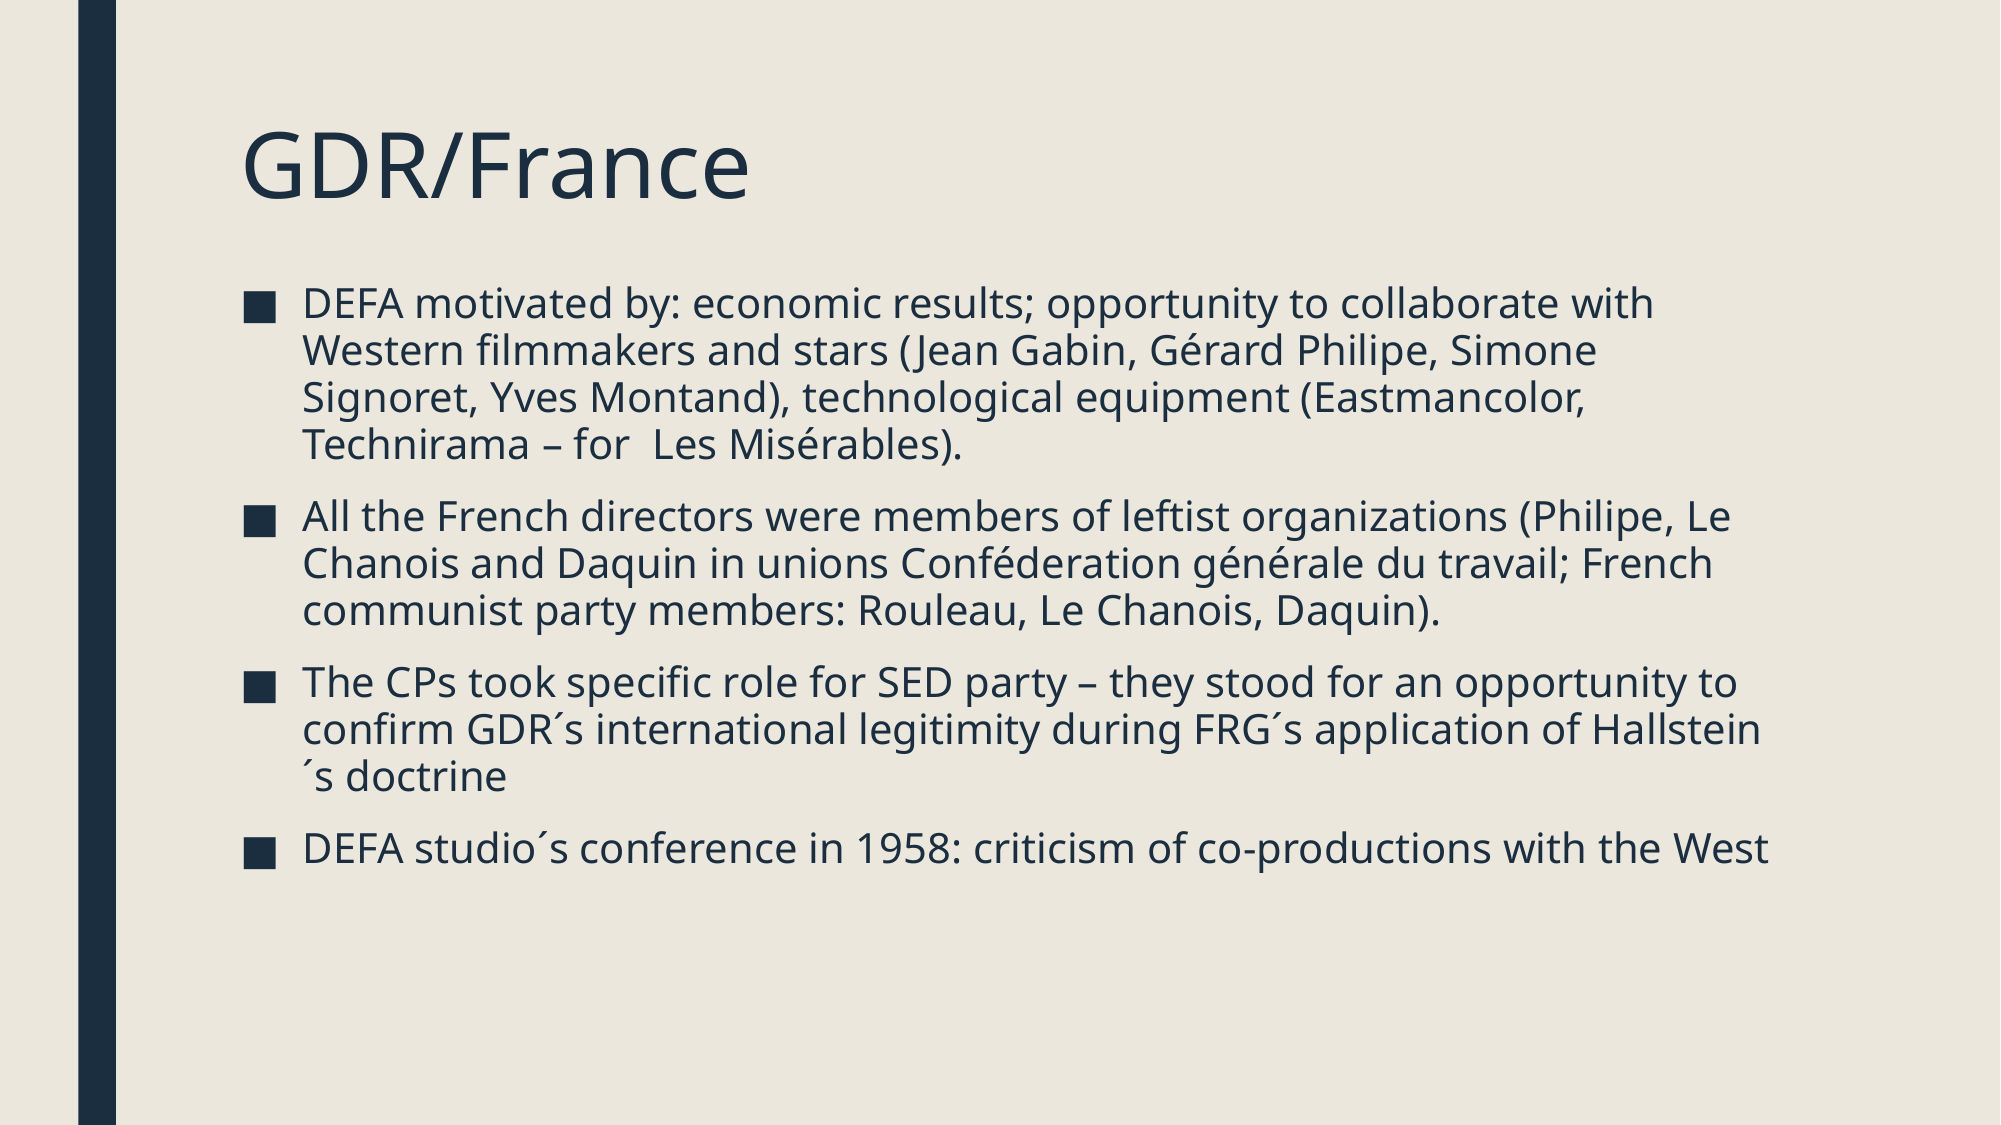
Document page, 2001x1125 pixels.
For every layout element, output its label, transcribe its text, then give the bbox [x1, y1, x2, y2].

title GDR/France [225, 112, 1800, 272]
list DEFA motivated by: economic results; opportunity to collaborate with Western filmmakers and stars (Jean Gabin, Gérard Philipe, Simone Signoret, Yves Montand), technological equipment (Eastmancolor, Technirama – for Les Misérables). All the French directors were members of leftist organizations (Philipe, Le Chanois and Daquin in unions Conféderation générale du travail; French communist party members: Rouleau, Le Chanois, Daquin). The CPs took specific role for SED party – they stood for an opportunity to confirm GDR´s international legitimity during FRG´s application of Hallstein´s doctrine DEFA studio´s conference in 1958: criticism of co-productions with the West [225, 272, 1800, 963]
